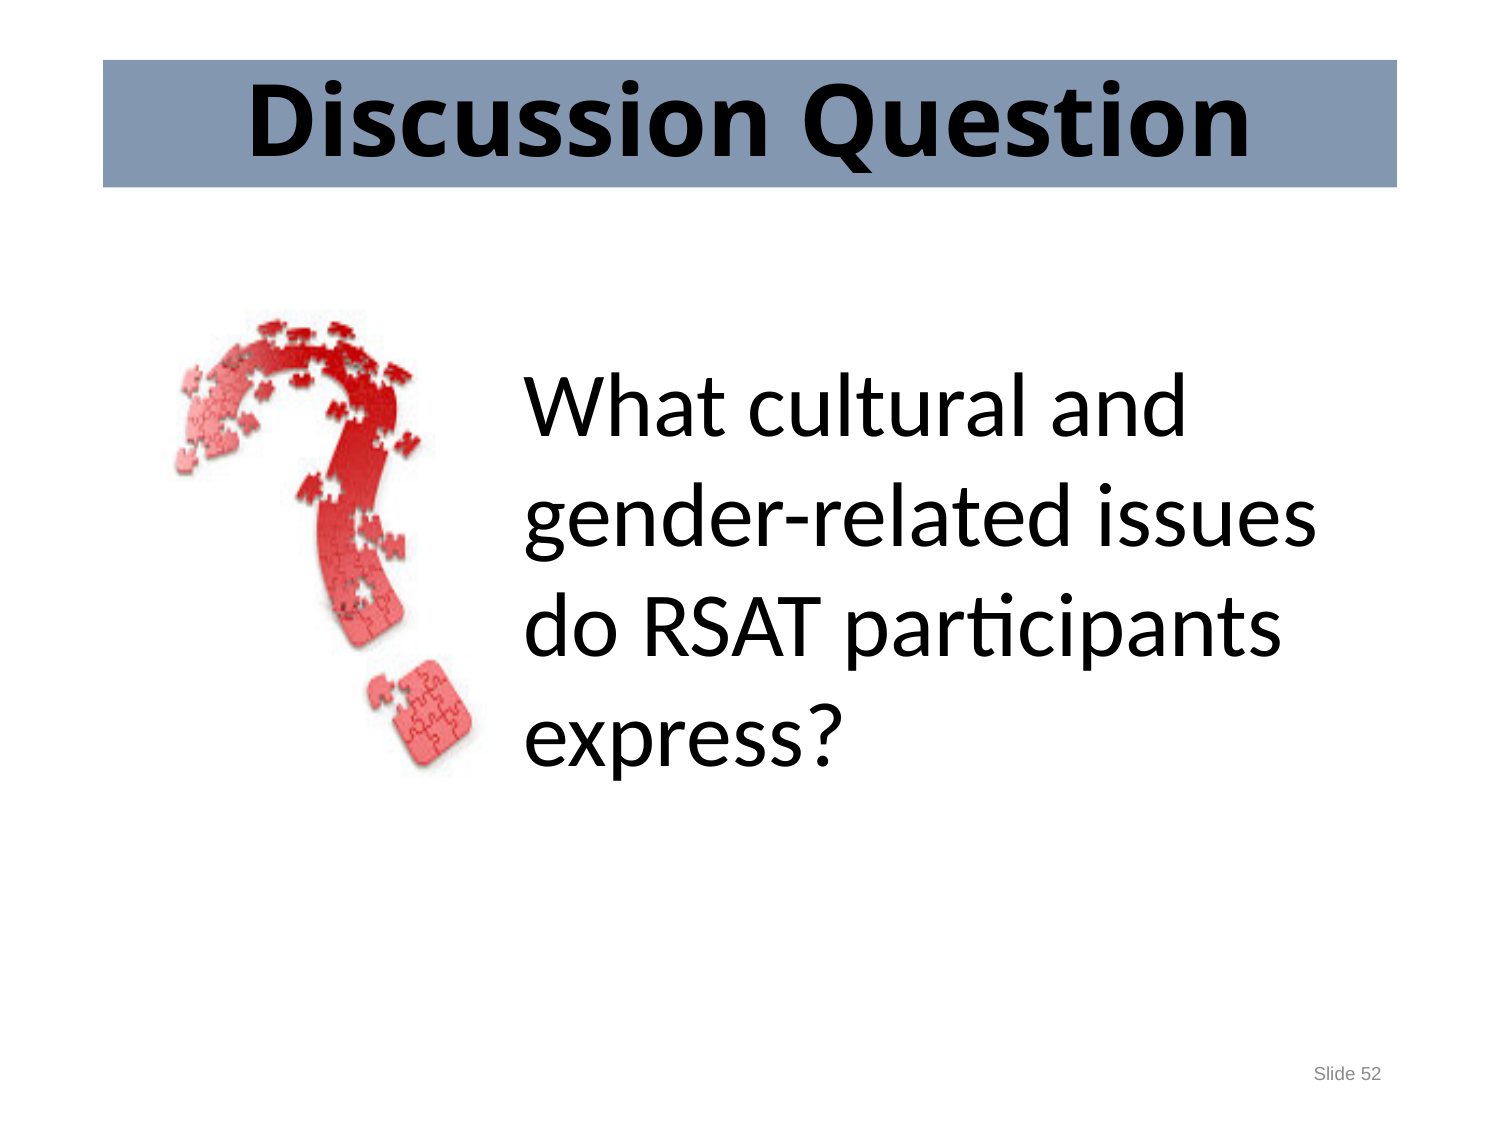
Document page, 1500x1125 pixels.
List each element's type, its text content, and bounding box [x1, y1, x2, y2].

title Discussion Question [103, 59, 1397, 188]
picture [143, 286, 509, 809]
slide_number Slide 52 [1059, 1042, 1397, 1103]
text_box What cultural and gender-related issues do RSAT participants express? [509, 337, 1350, 792]
